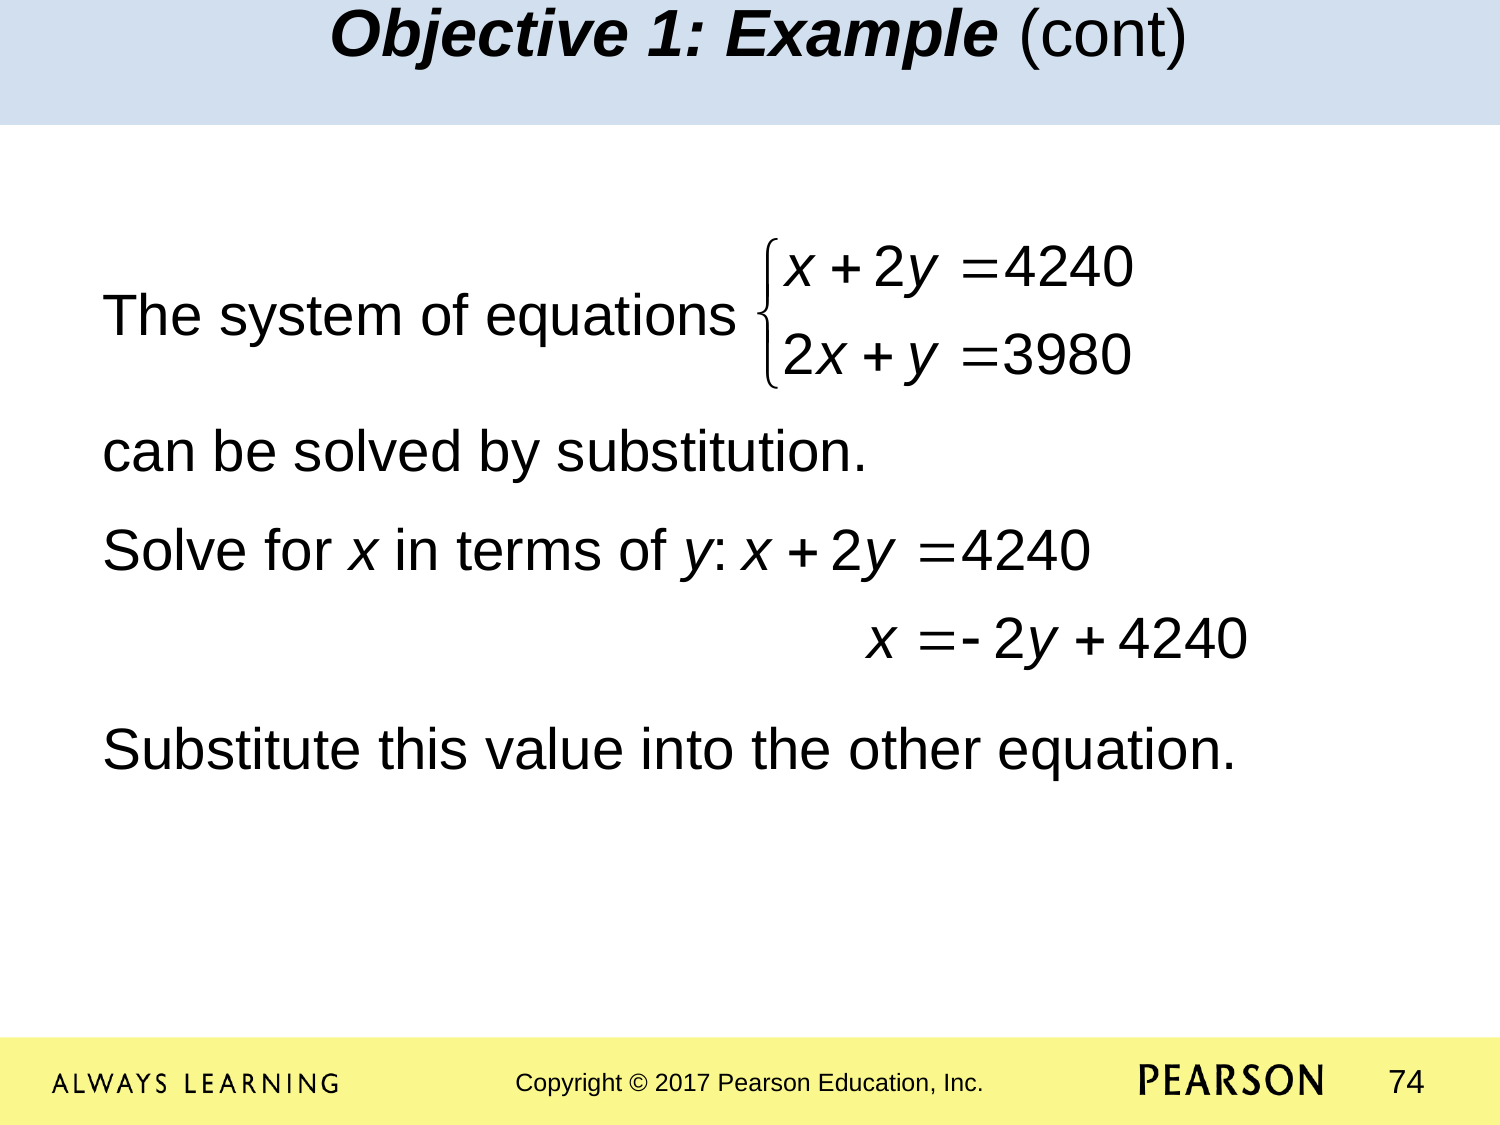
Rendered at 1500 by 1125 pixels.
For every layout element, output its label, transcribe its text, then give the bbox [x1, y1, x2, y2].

picture [51, 1072, 338, 1094]
picture [1137, 1062, 1325, 1097]
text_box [737, 522, 1253, 676]
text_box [749, 234, 1138, 394]
list The system of equations can be solved by substitution. Solve for x in terms of y: Substitute this value into the other equation. [87, 187, 1440, 1000]
